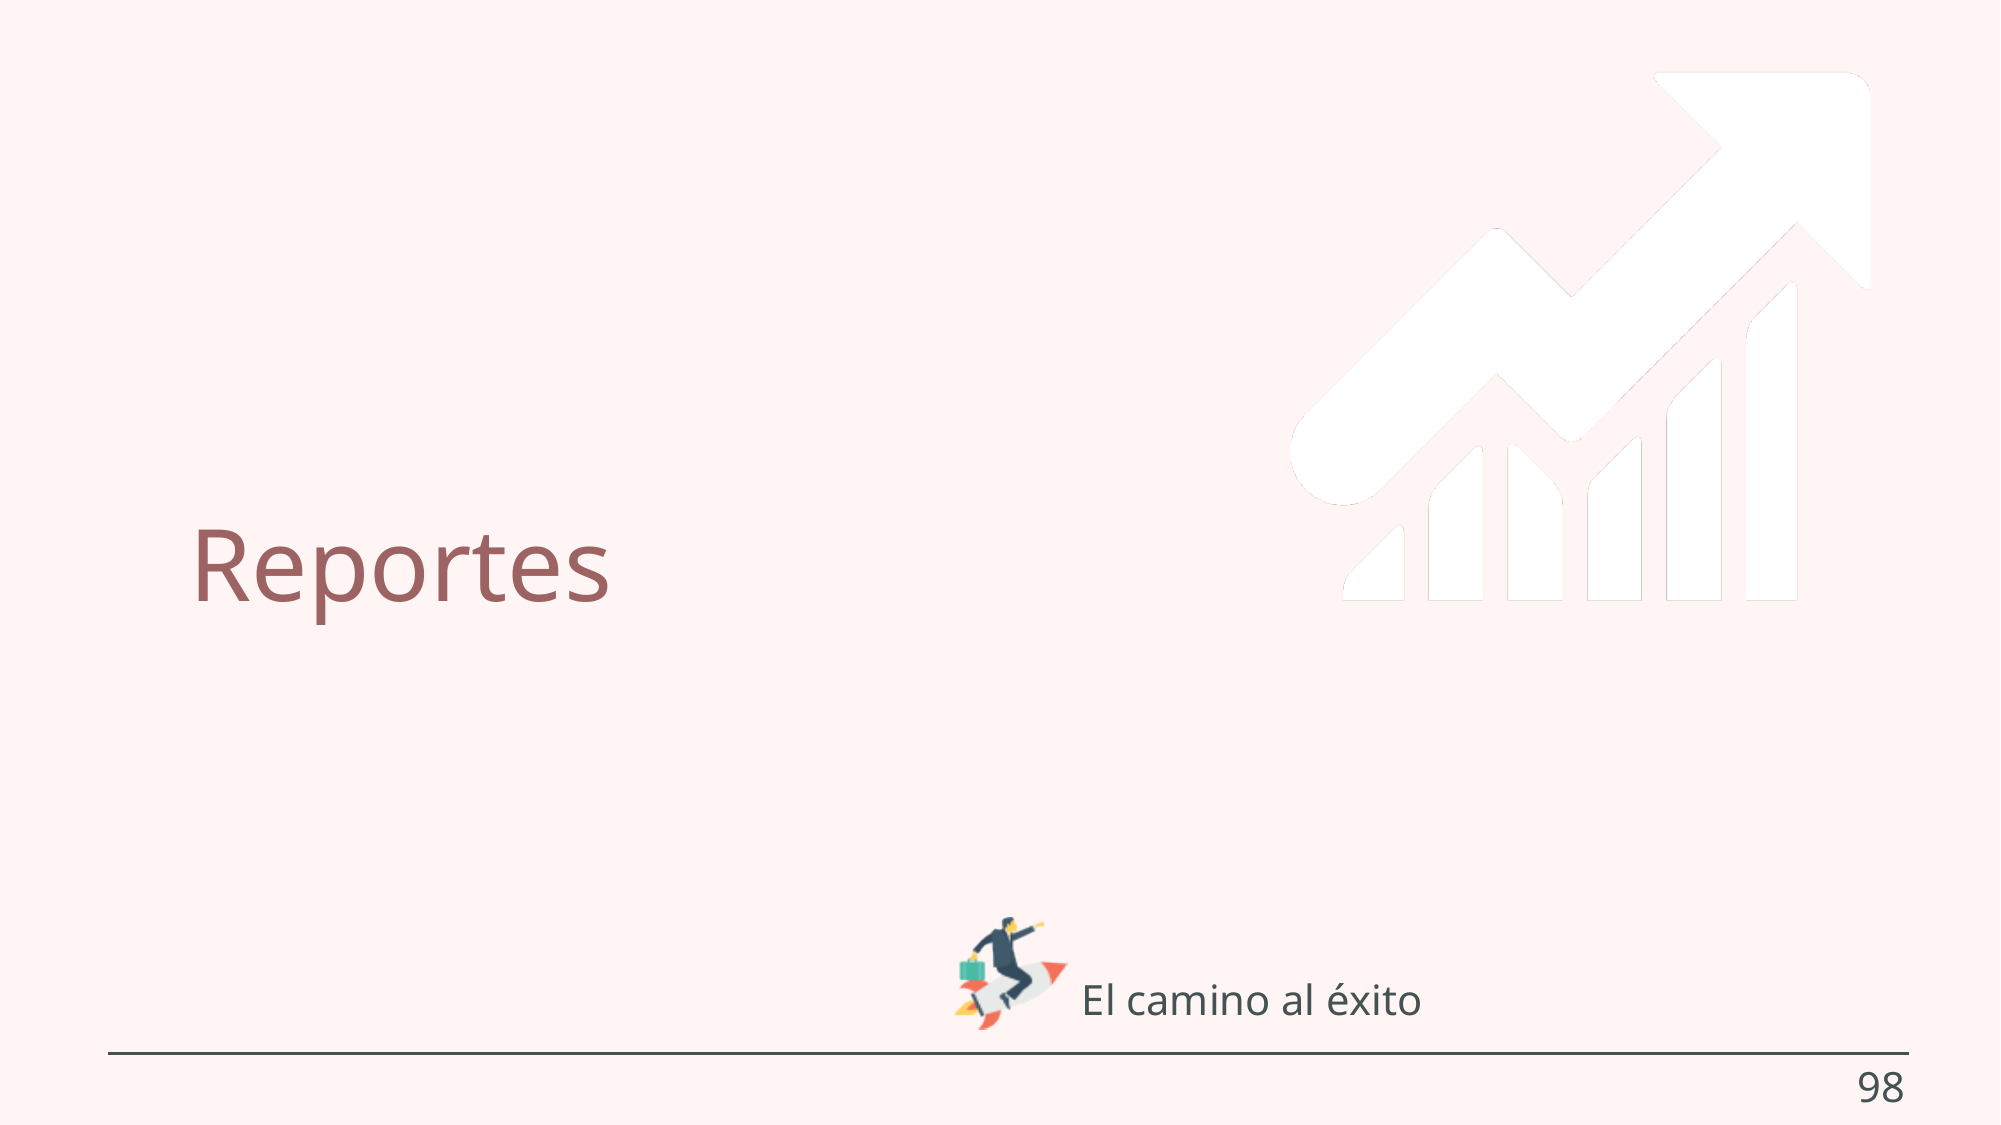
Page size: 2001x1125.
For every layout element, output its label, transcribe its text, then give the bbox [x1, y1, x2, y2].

text_box Reportes [174, 494, 1414, 629]
picture [954, 917, 1068, 1031]
text_box El camino al éxito [1067, 966, 1730, 1032]
text_box 98 [1810, 1053, 1923, 1119]
picture [1290, 46, 1871, 627]
